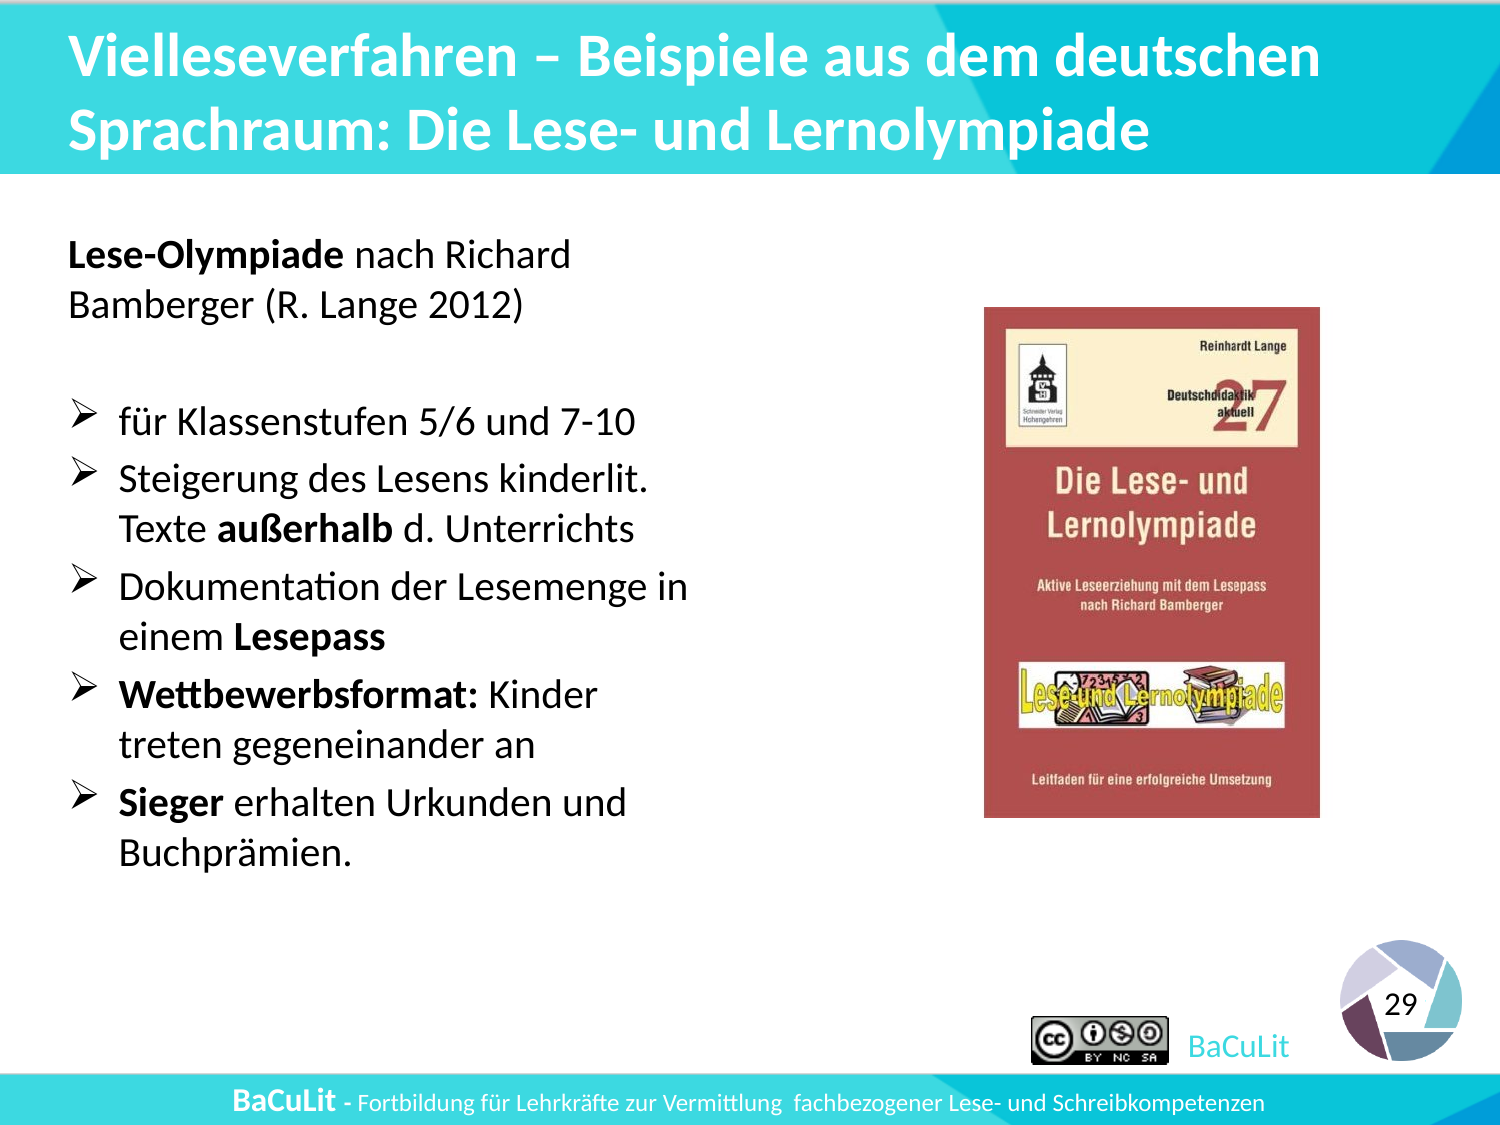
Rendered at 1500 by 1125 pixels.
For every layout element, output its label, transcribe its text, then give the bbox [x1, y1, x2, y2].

picture [1340, 940, 1462, 1061]
picture [903, 307, 1400, 818]
picture [0, 1073, 1500, 1125]
picture [1031, 1016, 1169, 1065]
list Lese-Olympiade nach Richard Bamberger (R. Lange 2012) für Klassenstufen 5/6 und 7-10 Steigerung des Lesens kinderlit. Texte außerhalb d. Unterrichts Dokumentation der Lesemenge in einem Lesepass Wettbewerbsformat: Kinder treten gegeneinander an Sieger erhalten Urkunden und Buchprämien. [53, 220, 727, 894]
title Vielleseverfahren – Beispiele aus dem deutschen Sprachraum: Die Lese- und Lernolympiade [53, 1, 1354, 176]
picture [0, 0, 1500, 174]
